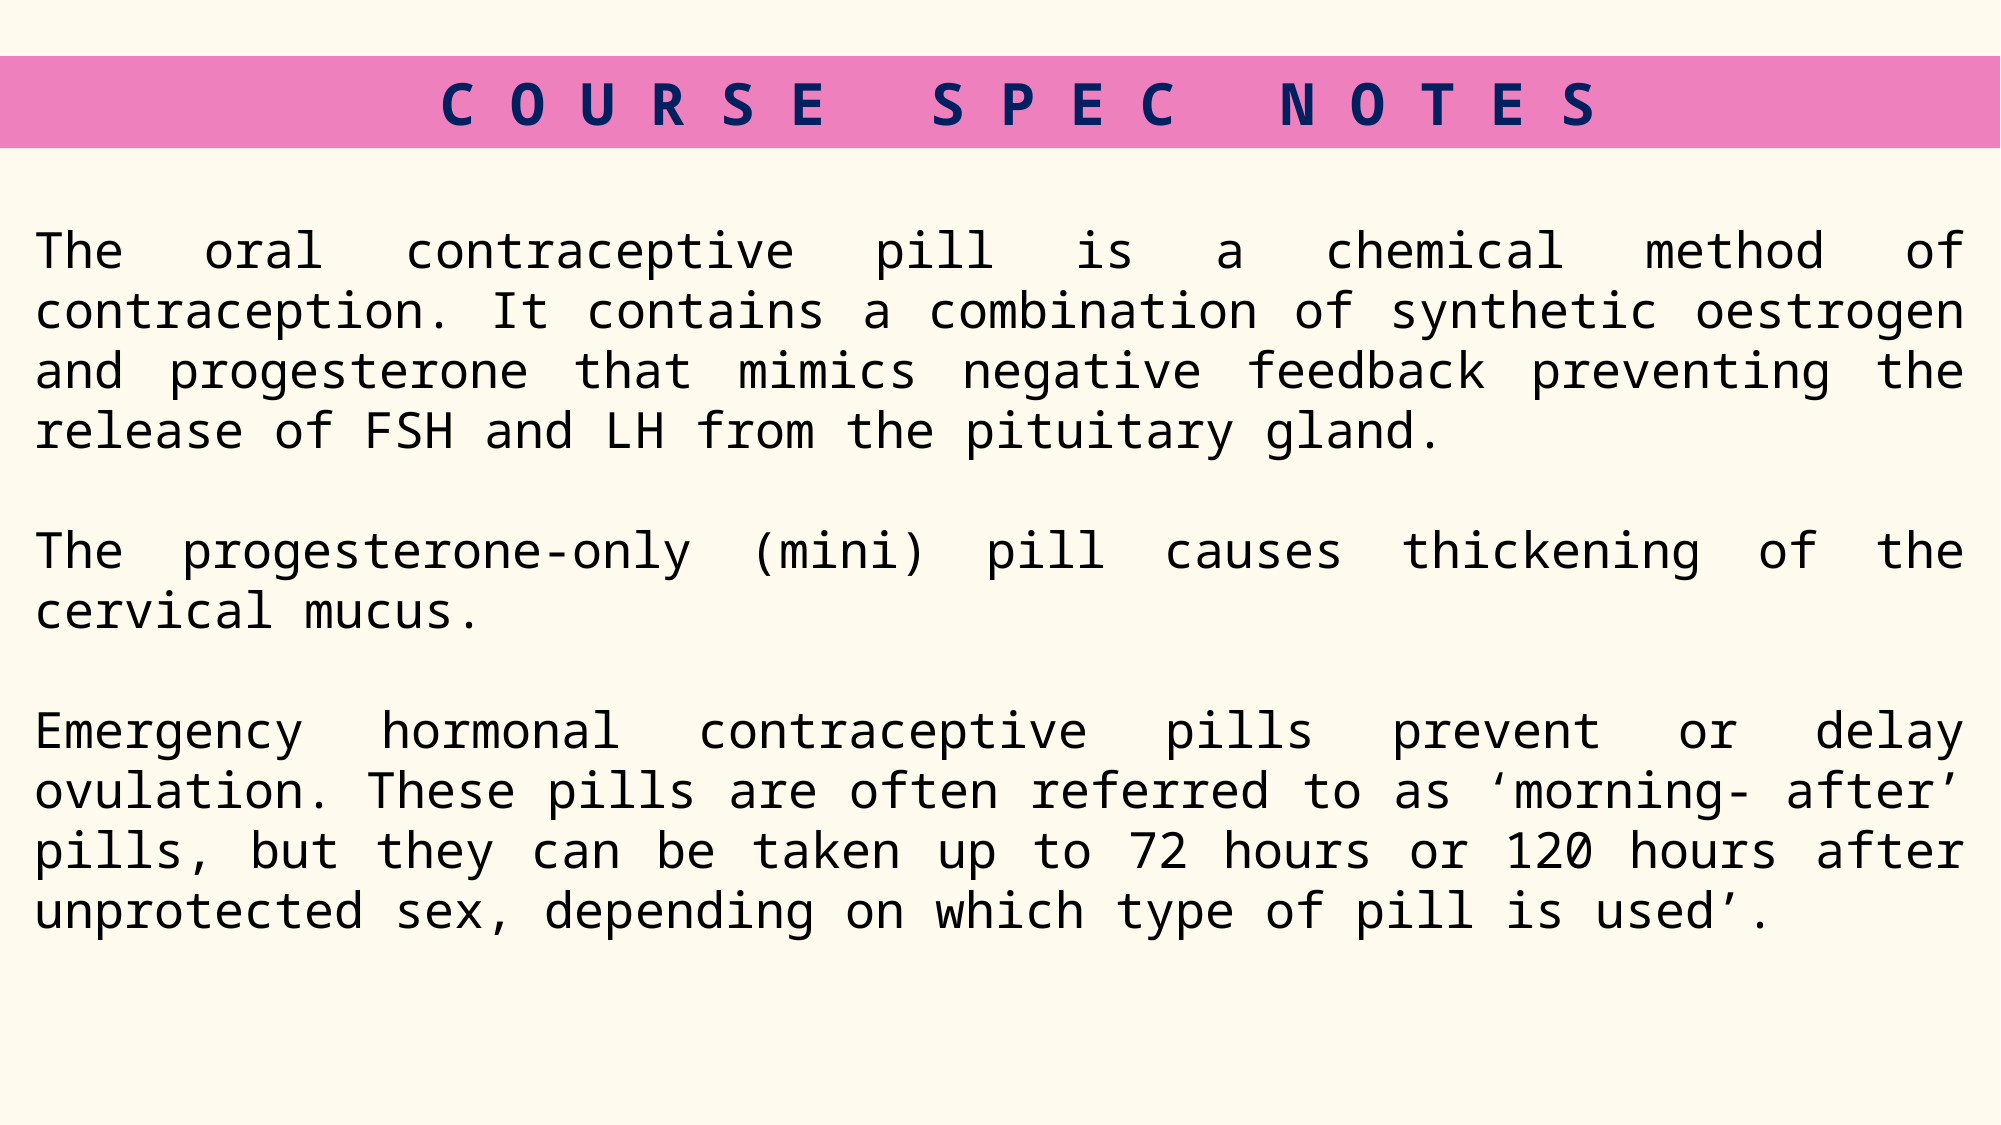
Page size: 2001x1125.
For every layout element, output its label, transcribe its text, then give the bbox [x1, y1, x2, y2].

text_box C O U R S E S P E C N O T E S [0, 55, 2000, 149]
text_box The oral contraceptive pill is a chemical method of contraception. It contains a combination of synthetic oestrogen and progesterone that mimics negative feedback preventing the release of FSH and LH from the pituitary gland. The progesterone-only (mini) pill causes thickening of the cervical mucus. Emergency hormonal contraceptive pills prevent or delay ovulation. These pills are often referred to as ‘morning- after’ pills, but they can be taken up to 72 hours or 120 hours after unprotected sex, depending on which type of pill is used’. [19, 211, 1980, 1125]
